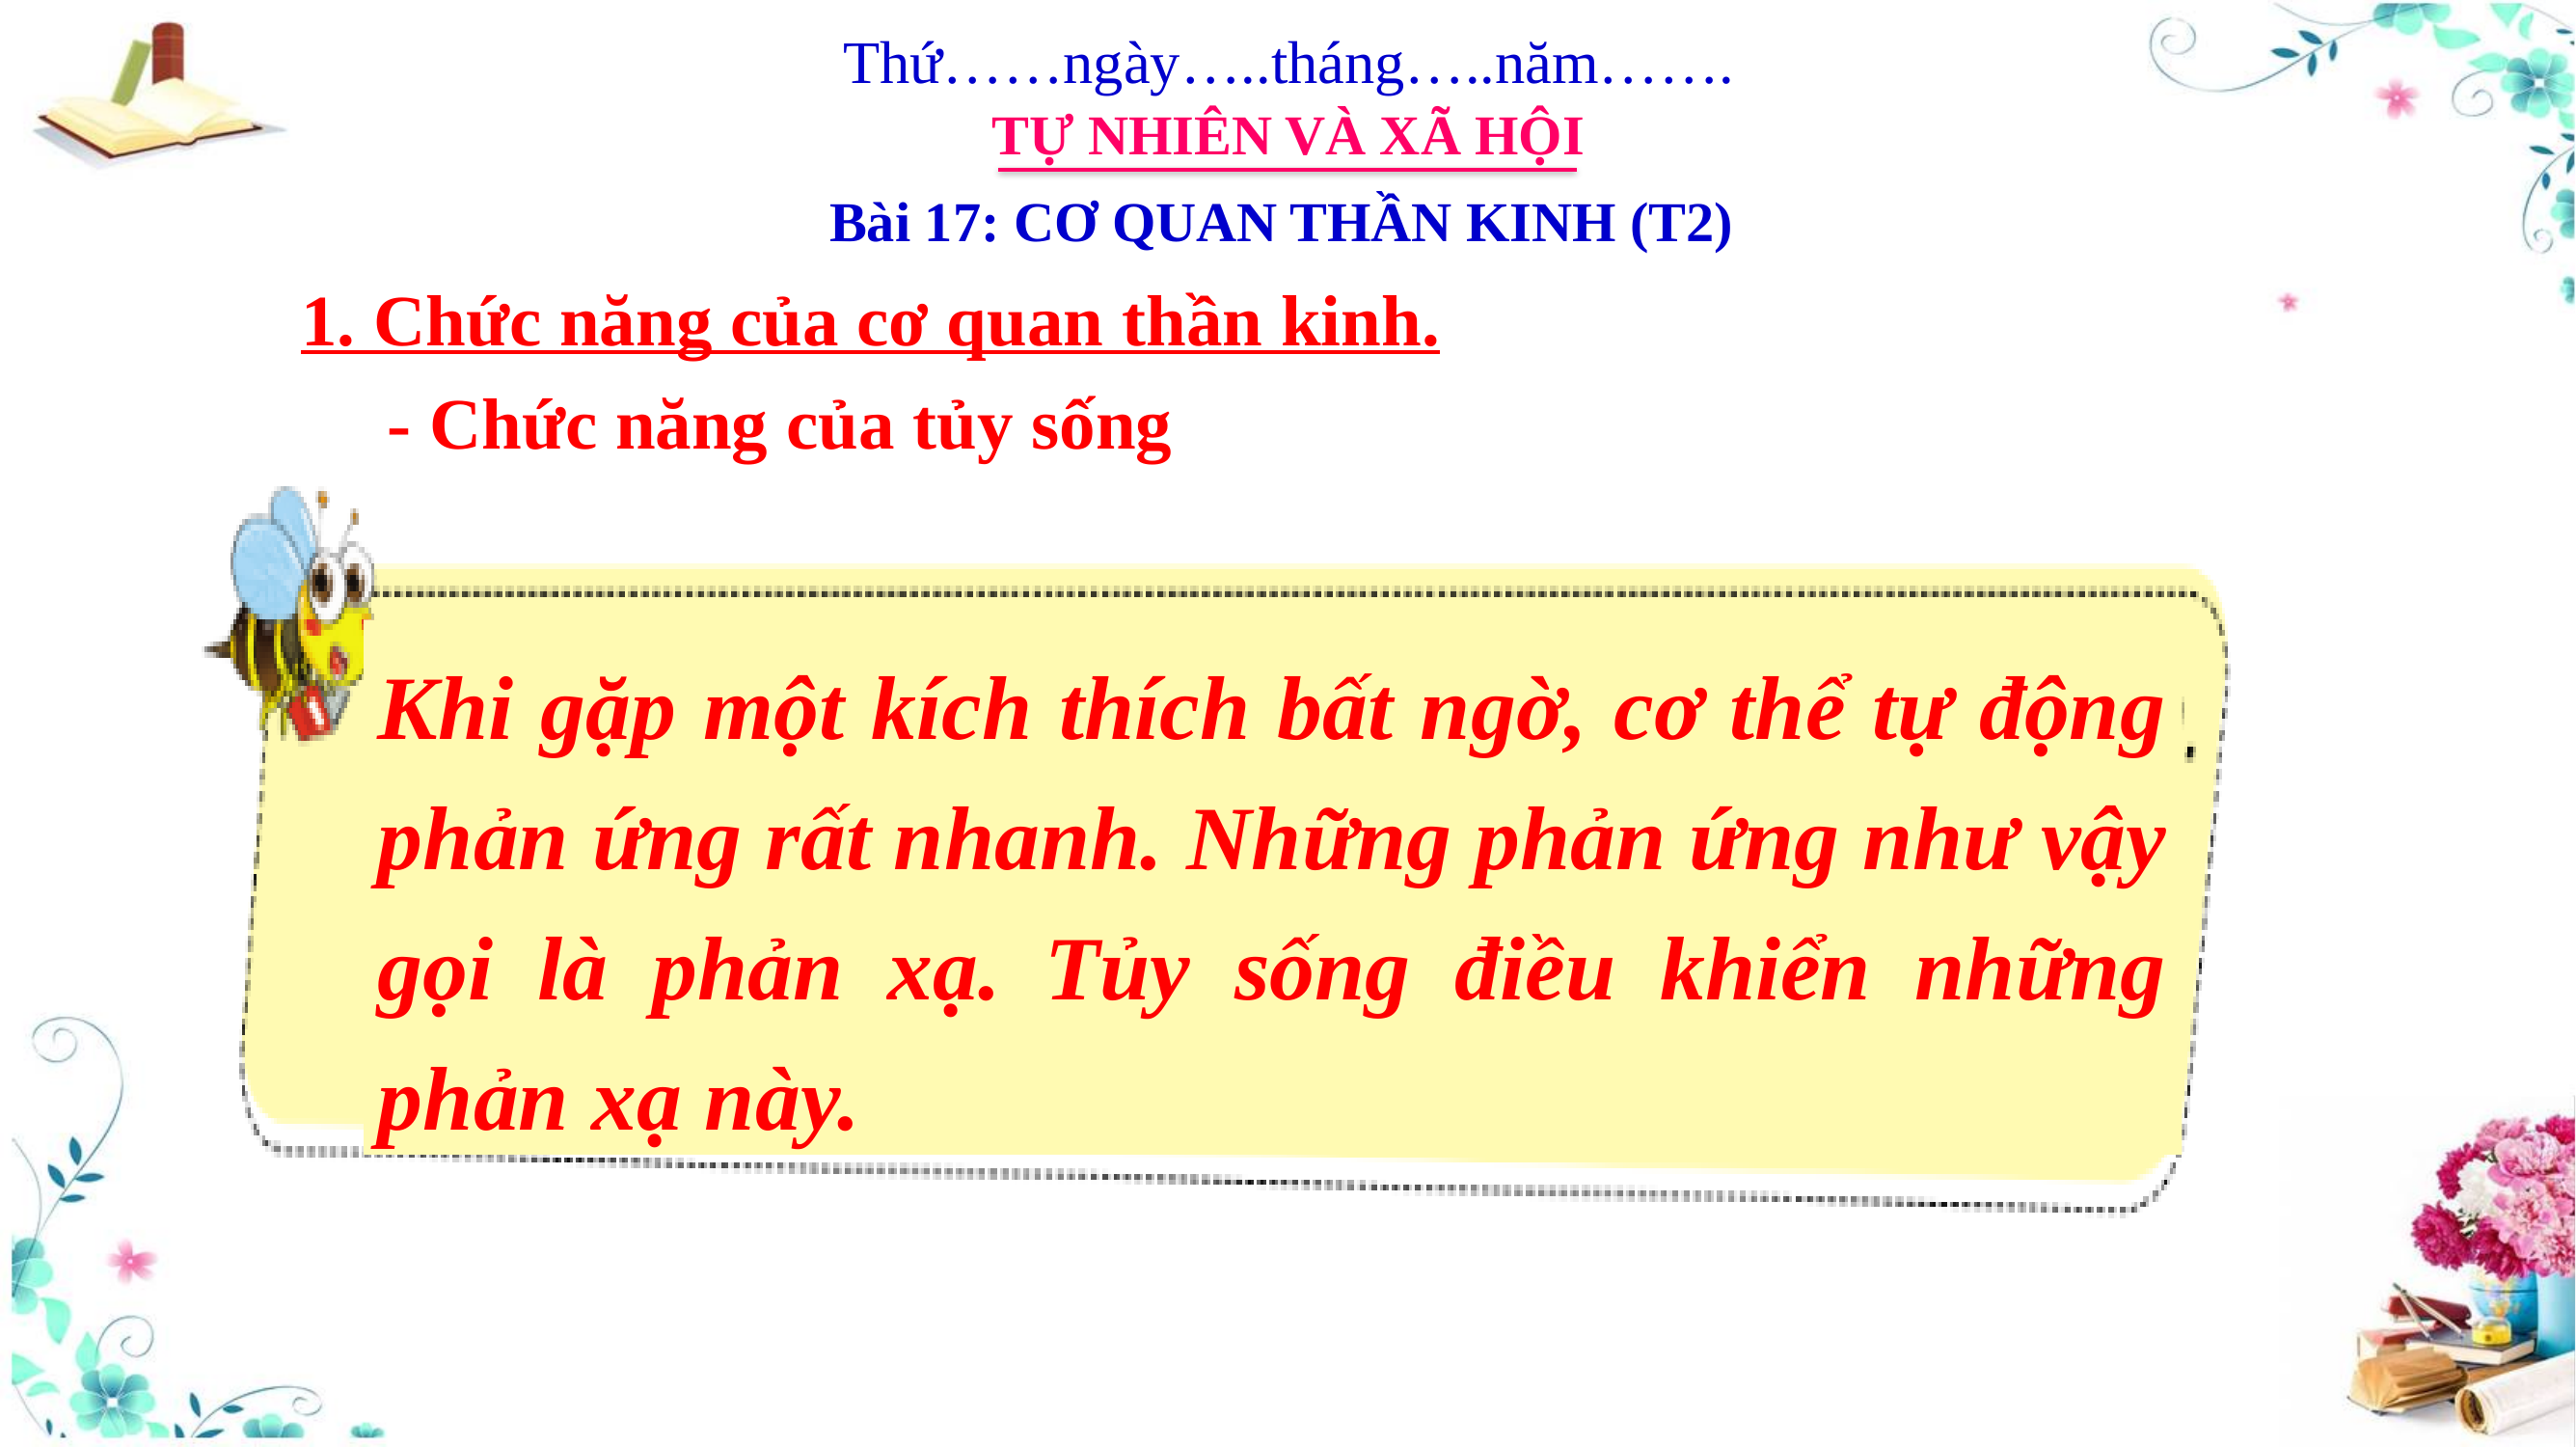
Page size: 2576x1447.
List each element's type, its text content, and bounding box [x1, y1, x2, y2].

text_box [824, 15, 1755, 175]
picture [0, 0, 2576, 1447]
text_box - Chức năng của tủy sống [354, 369, 1642, 472]
text_box Bài 17: CƠ QUAN THẦN KINH (T2) [757, 173, 1806, 264]
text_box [190, 481, 2240, 1231]
text_box 1. Chức năng của cơ quan thần kinh. [286, 266, 2374, 369]
